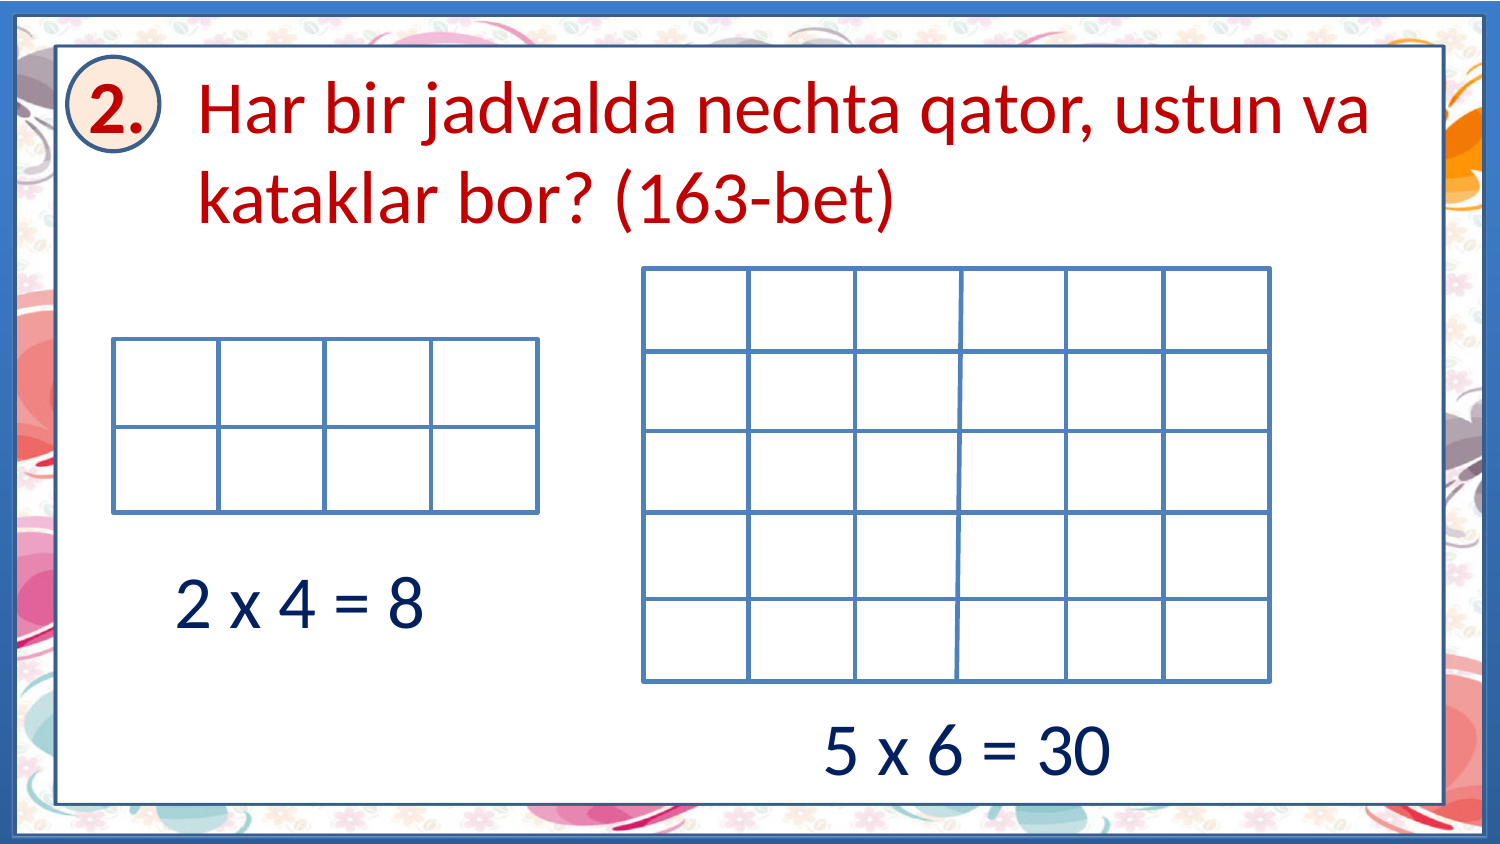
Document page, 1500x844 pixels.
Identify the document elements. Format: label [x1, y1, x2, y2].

text_box [956, 360, 962, 430]
text_box [956, 270, 962, 350]
text_box [956, 521, 962, 598]
text_box [956, 440, 962, 511]
picture [0, 0, 1500, 844]
text_box [956, 607, 962, 682]
